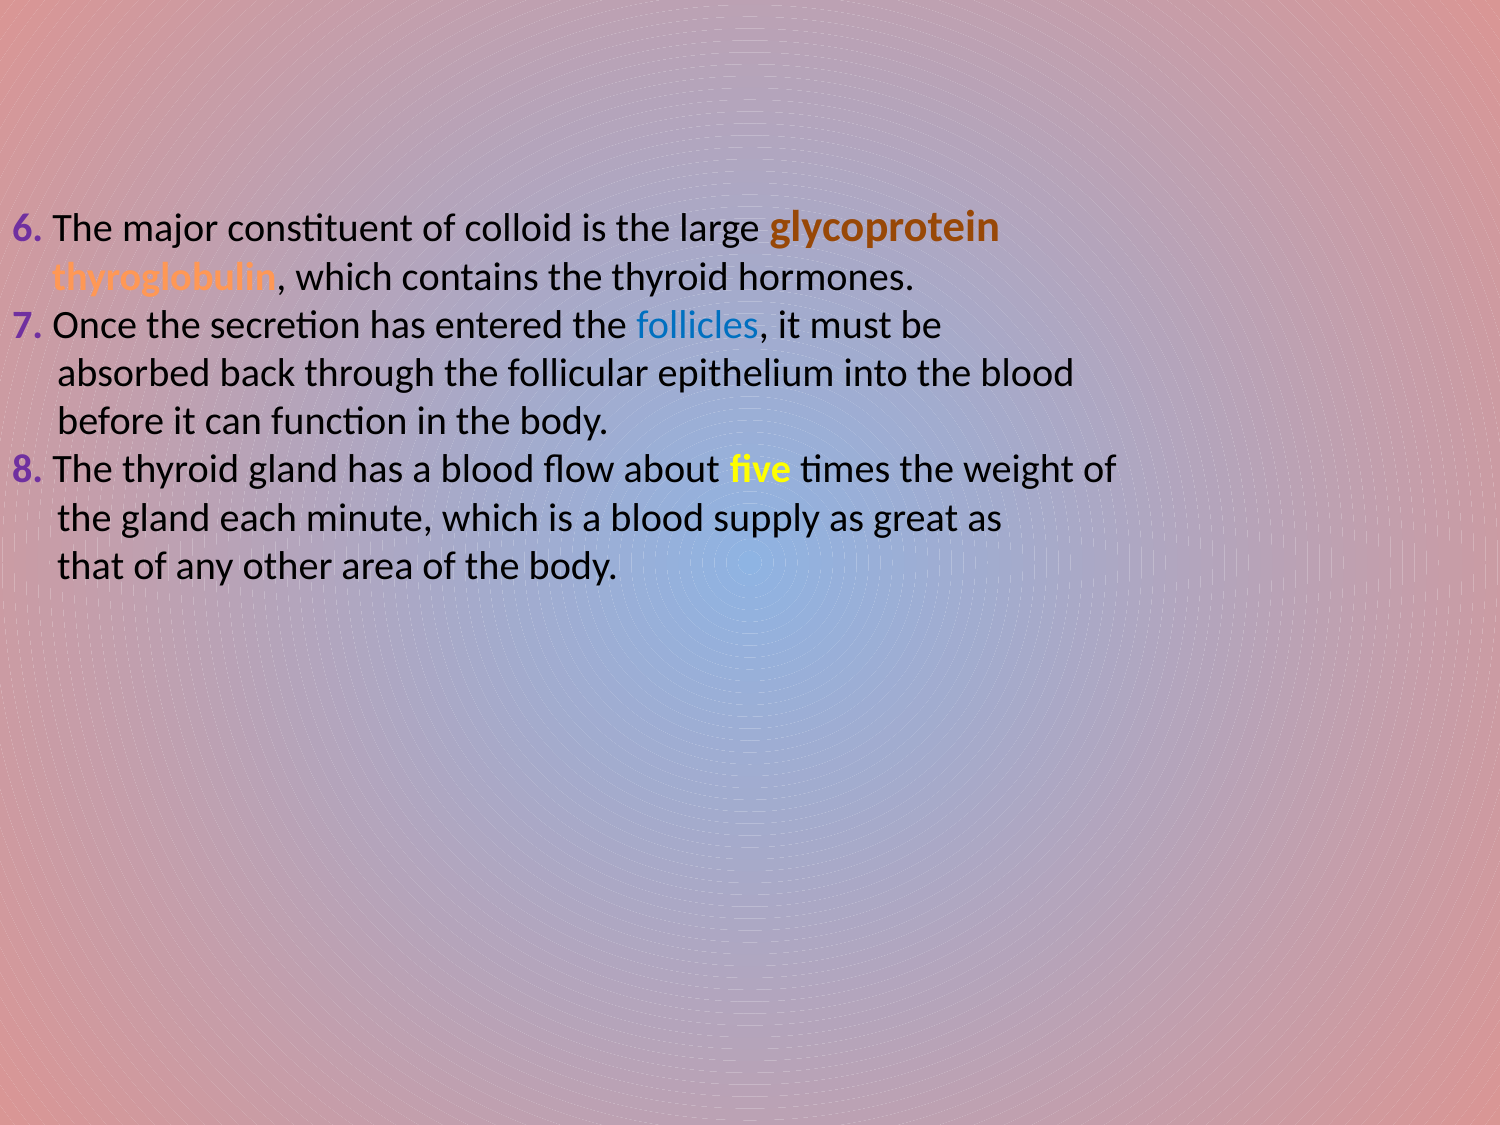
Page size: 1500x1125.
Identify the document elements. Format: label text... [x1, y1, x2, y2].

title 6. The major constituent of colloid is the large glycoprotein thyroglobulin, which contains the thyroid hormones. 7. Once the secretion has entered the follicles, it must be absorbed back through the follicular epithelium into the blood before it can function in the body. 8. The thyroid gland has a blood flow about five times the weight of the gland each minute, which is a blood supply as great as that of any other area of the body. [0, 187, 1497, 838]
